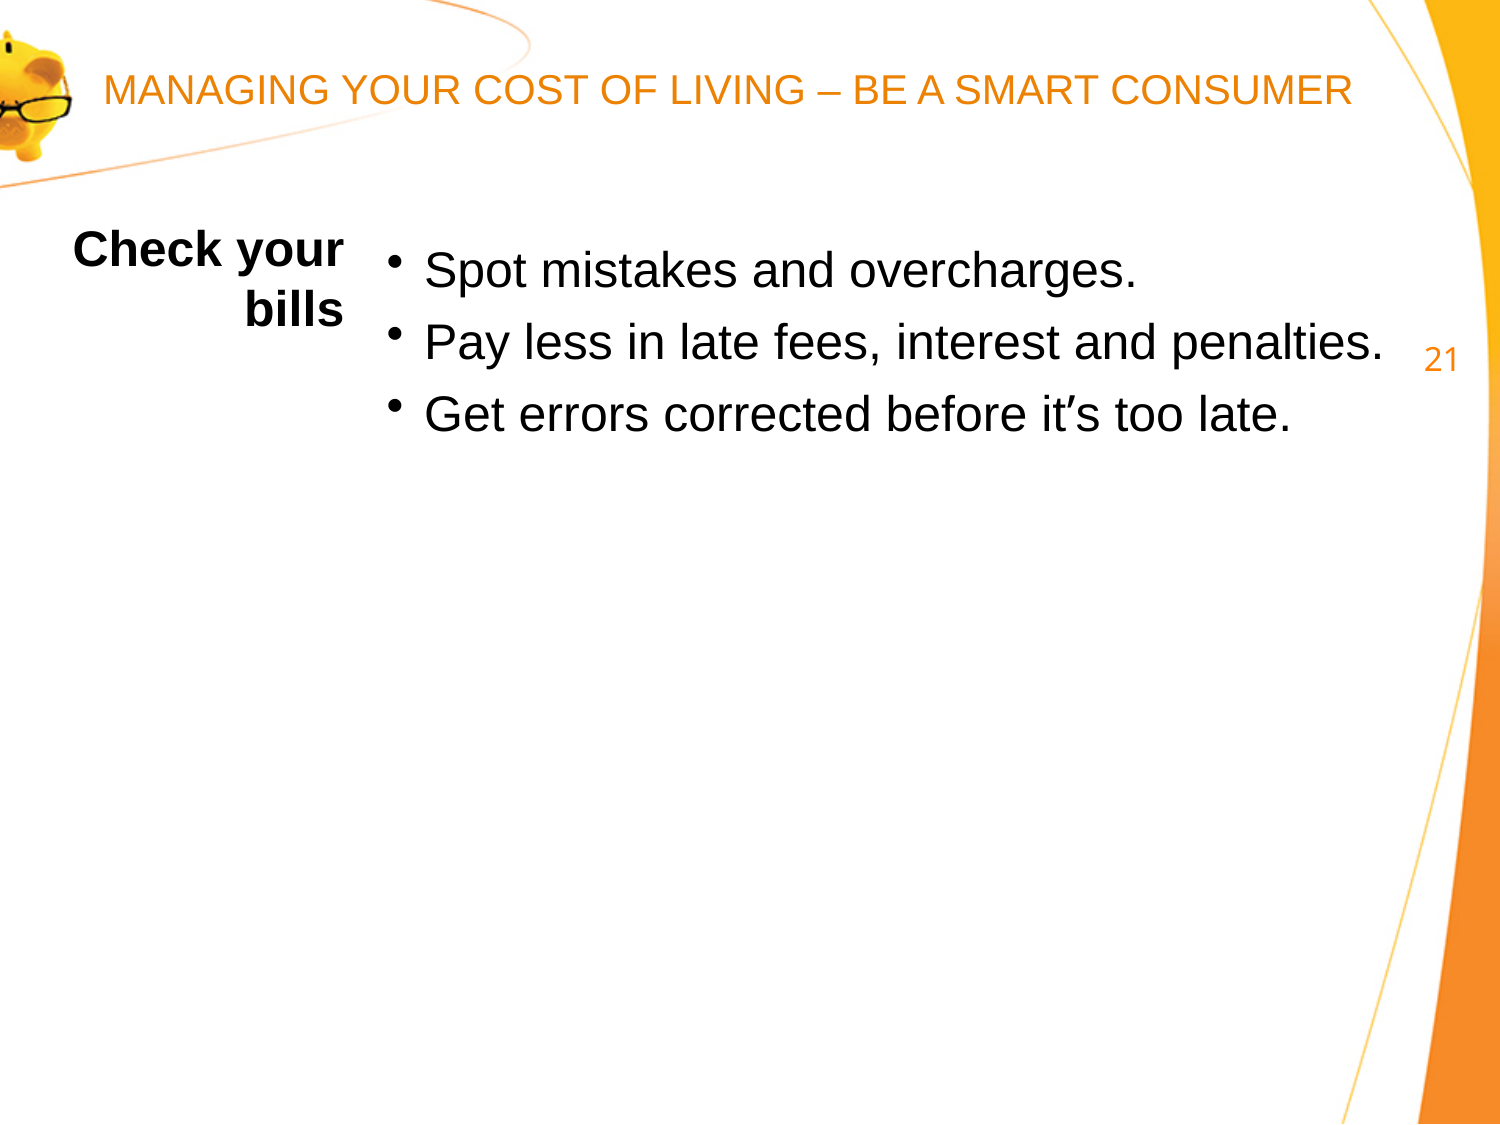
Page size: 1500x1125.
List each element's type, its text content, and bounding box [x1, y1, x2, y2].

text_box 20 [1385, 330, 1500, 391]
picture [0, 0, 1500, 1124]
text_box Spot mistakes and overcharges. Pay less in late fees, interest and penalties. Get errors corrected before it’s too late. [371, 218, 1447, 450]
text_box MANAGING YOUR COST OF LIVING – BE A SMART CONSUMER [88, 55, 1401, 121]
text_box Check your bills [57, 208, 360, 344]
